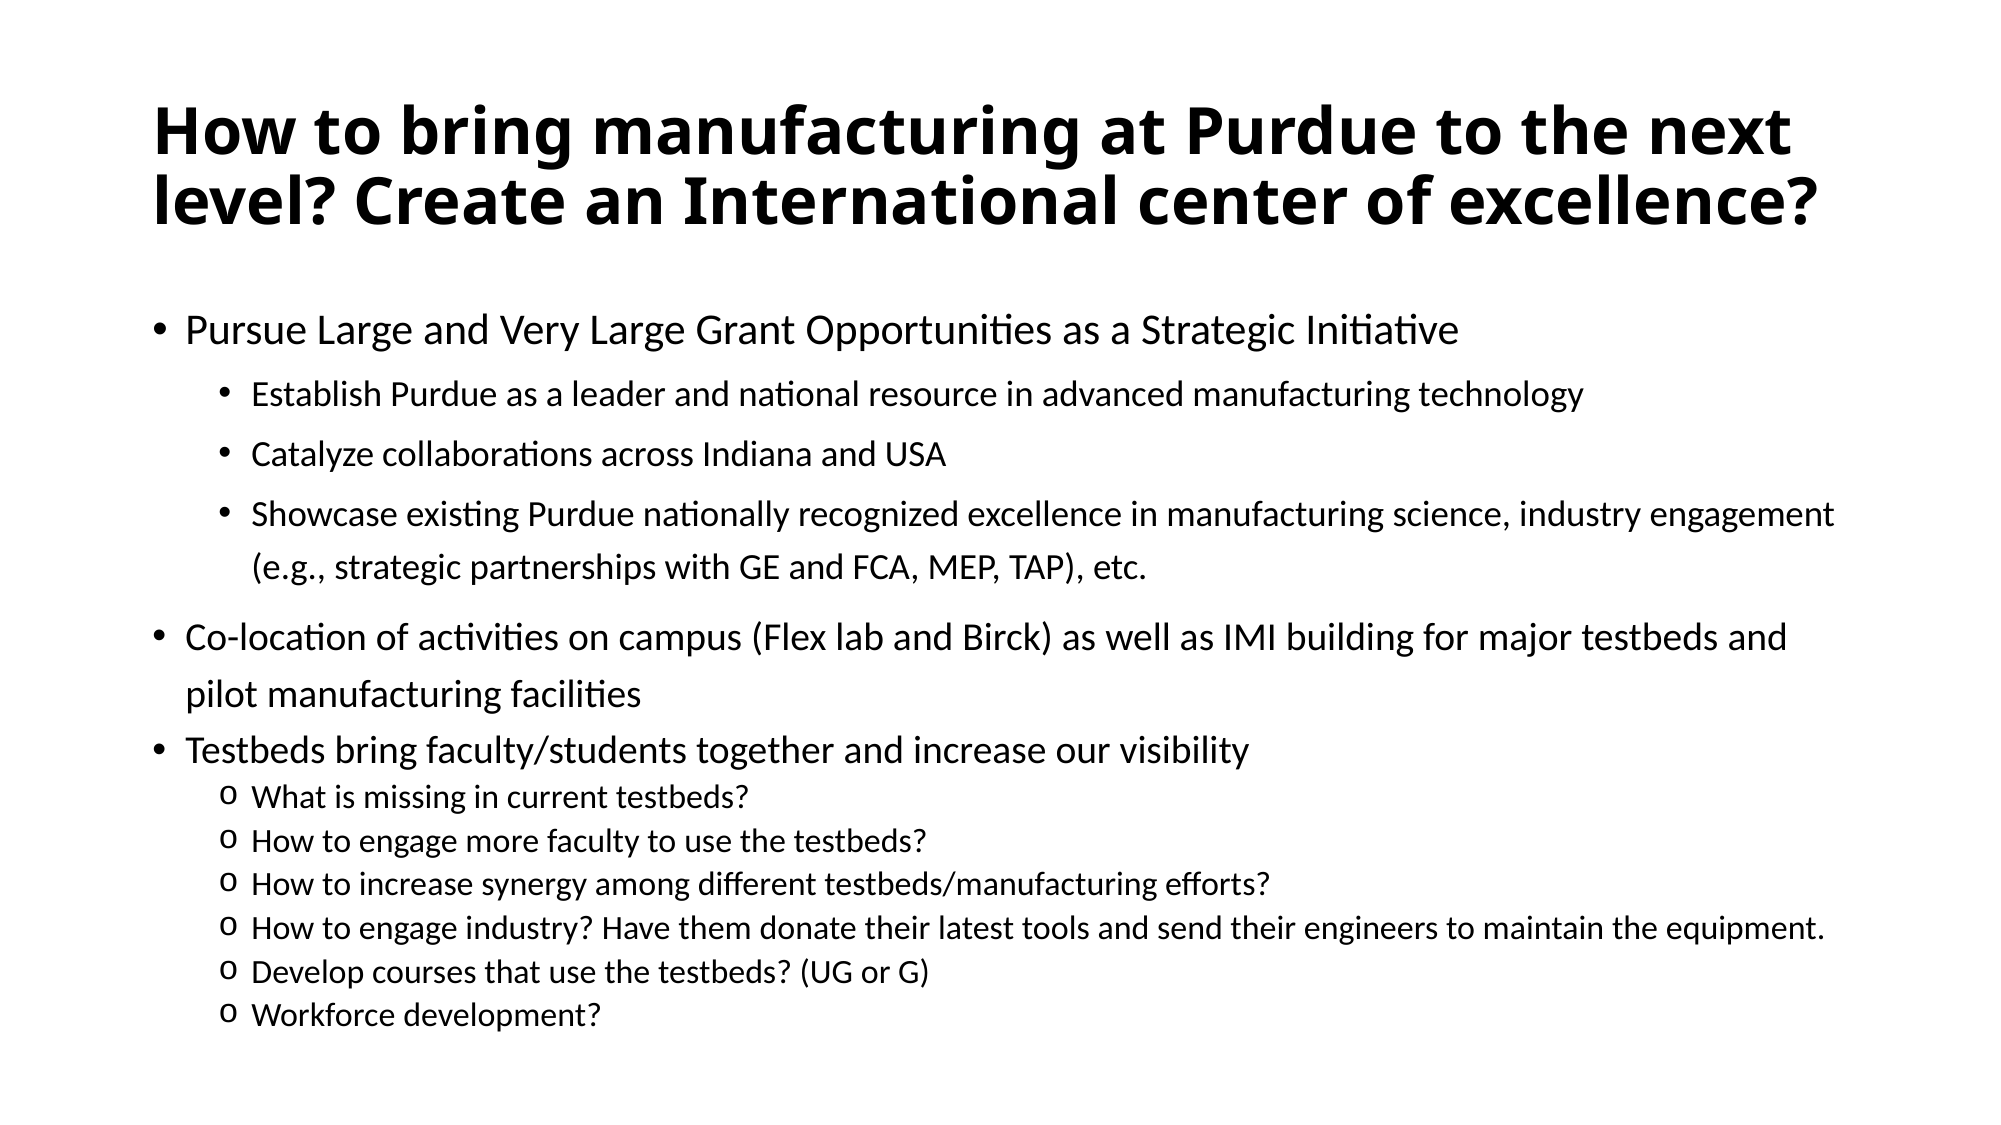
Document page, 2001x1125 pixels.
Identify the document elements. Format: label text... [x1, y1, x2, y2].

list Pursue Large and Very Large Grant Opportunities as a Strategic Initiative Establish Purdue as a leader and national resource in advanced manufacturing technology Catalyze collaborations across Indiana and USA Showcase existing Purdue nationally recognized excellence in manufacturing science, industry engagement (e.g., strategic partnerships with GE and FCA, MEP, TAP), etc. Co-location of activities on campus (Flex lab and Birck) as well as IMI building for major testbeds and pilot manufacturing facilities Testbeds bring faculty/students together and increase our visibility What is missing in current testbeds? How to engage more faculty to use the testbeds? How to increase synergy among different testbeds/manufacturing efforts? How to engage industry? Have them donate their latest tools and send their engineers to maintain the equipment. Develop courses that use the testbeds? (UG or G) Workforce development? [137, 299, 1863, 1084]
title How to bring manufacturing at Purdue to the next level? Create an International center of excellence? [137, 59, 1863, 278]
